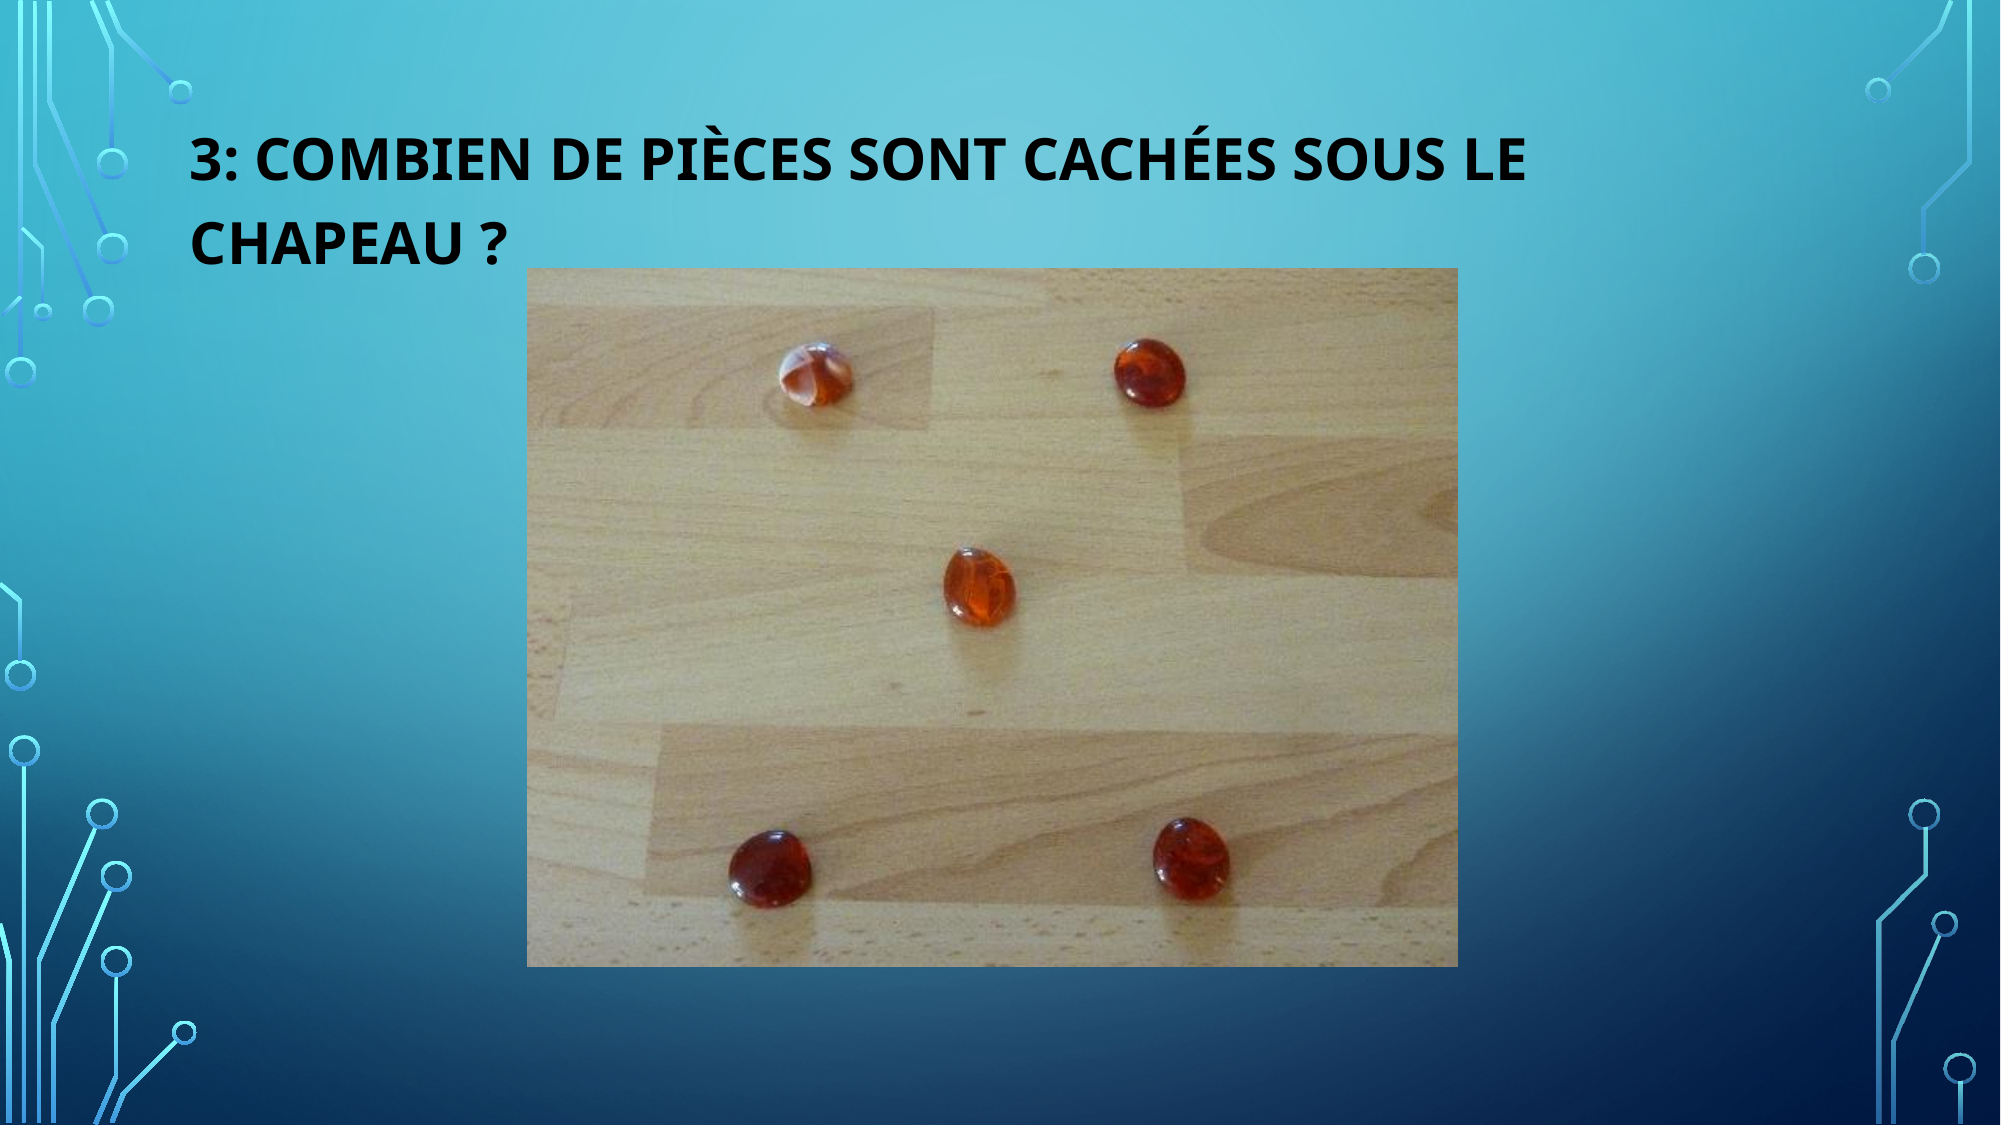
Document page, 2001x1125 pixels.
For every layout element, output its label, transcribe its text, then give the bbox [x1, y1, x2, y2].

picture [527, 268, 1458, 967]
list 3: Combien de pièces sont cachées sous le chapeau ? [174, 100, 1865, 317]
